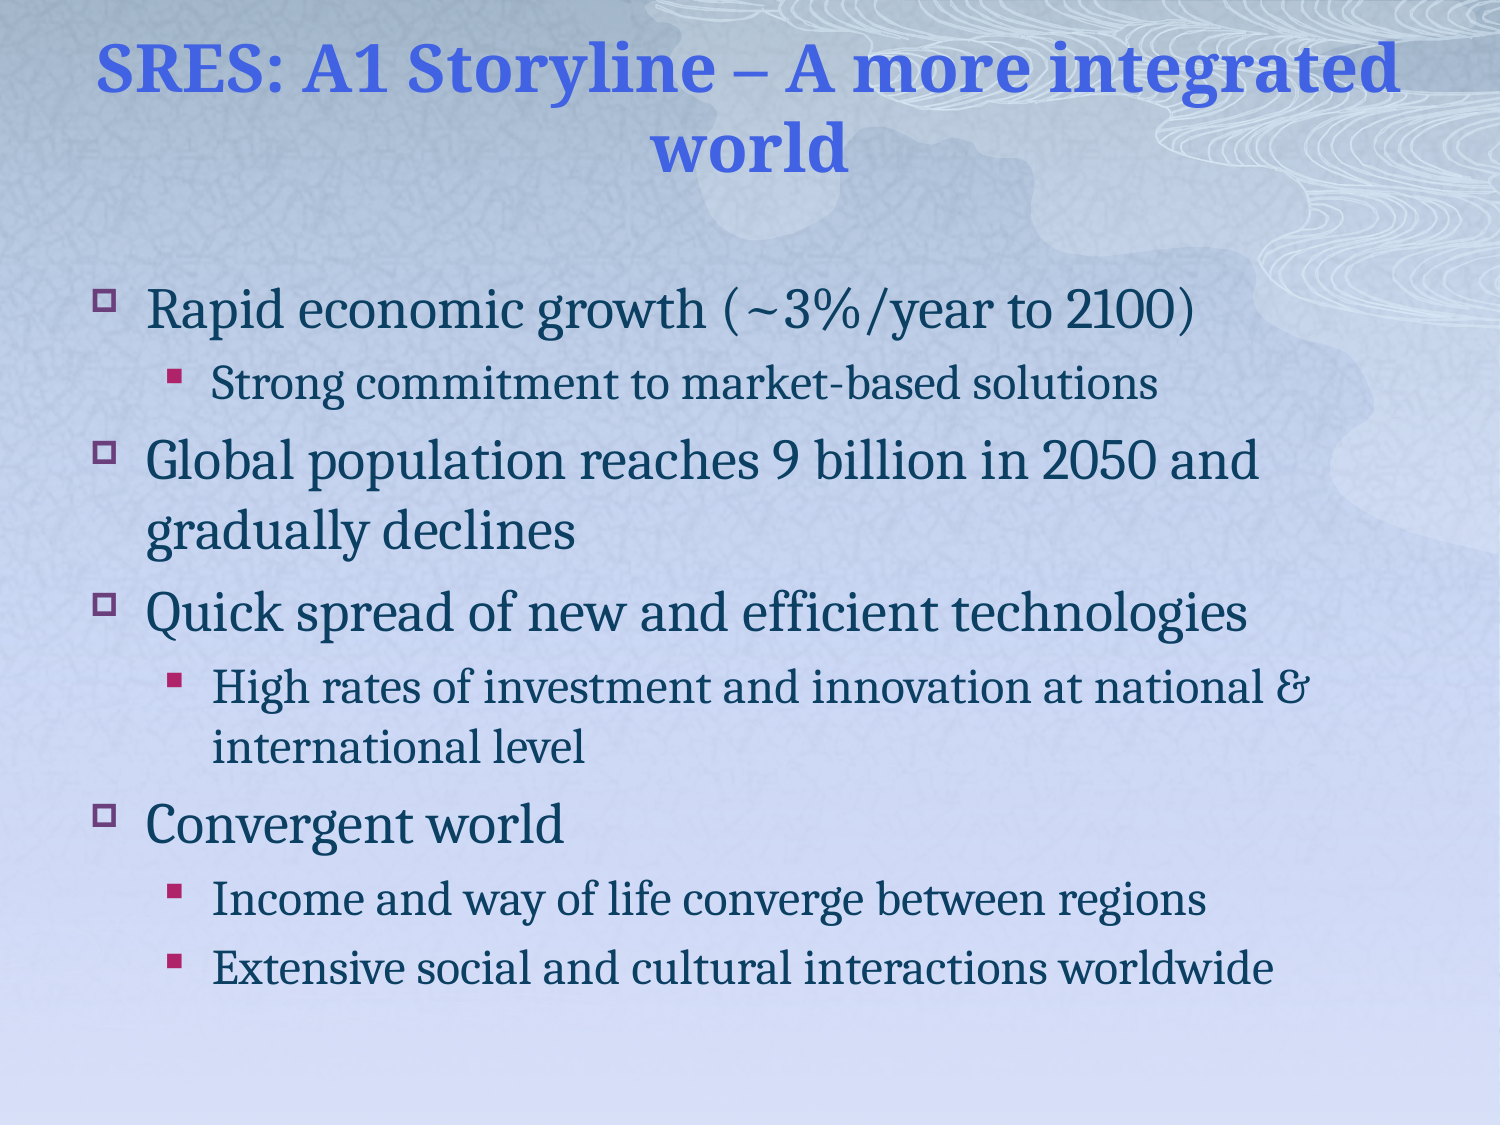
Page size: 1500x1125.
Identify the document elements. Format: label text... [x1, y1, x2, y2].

list Rapid economic growth (~3%/year to 2100) Strong commitment to market-based solutions Global population reaches 9 billion in 2050 and gradually declines Quick spread of new and efficient technologies High rates of investment and innovation at national & international level Convergent world Income and way of life converge between regions Extensive social and cultural interactions worldwide [75, 262, 1425, 1050]
title SRES: A1 Storyline – A more integrated world [0, 12, 1500, 200]
